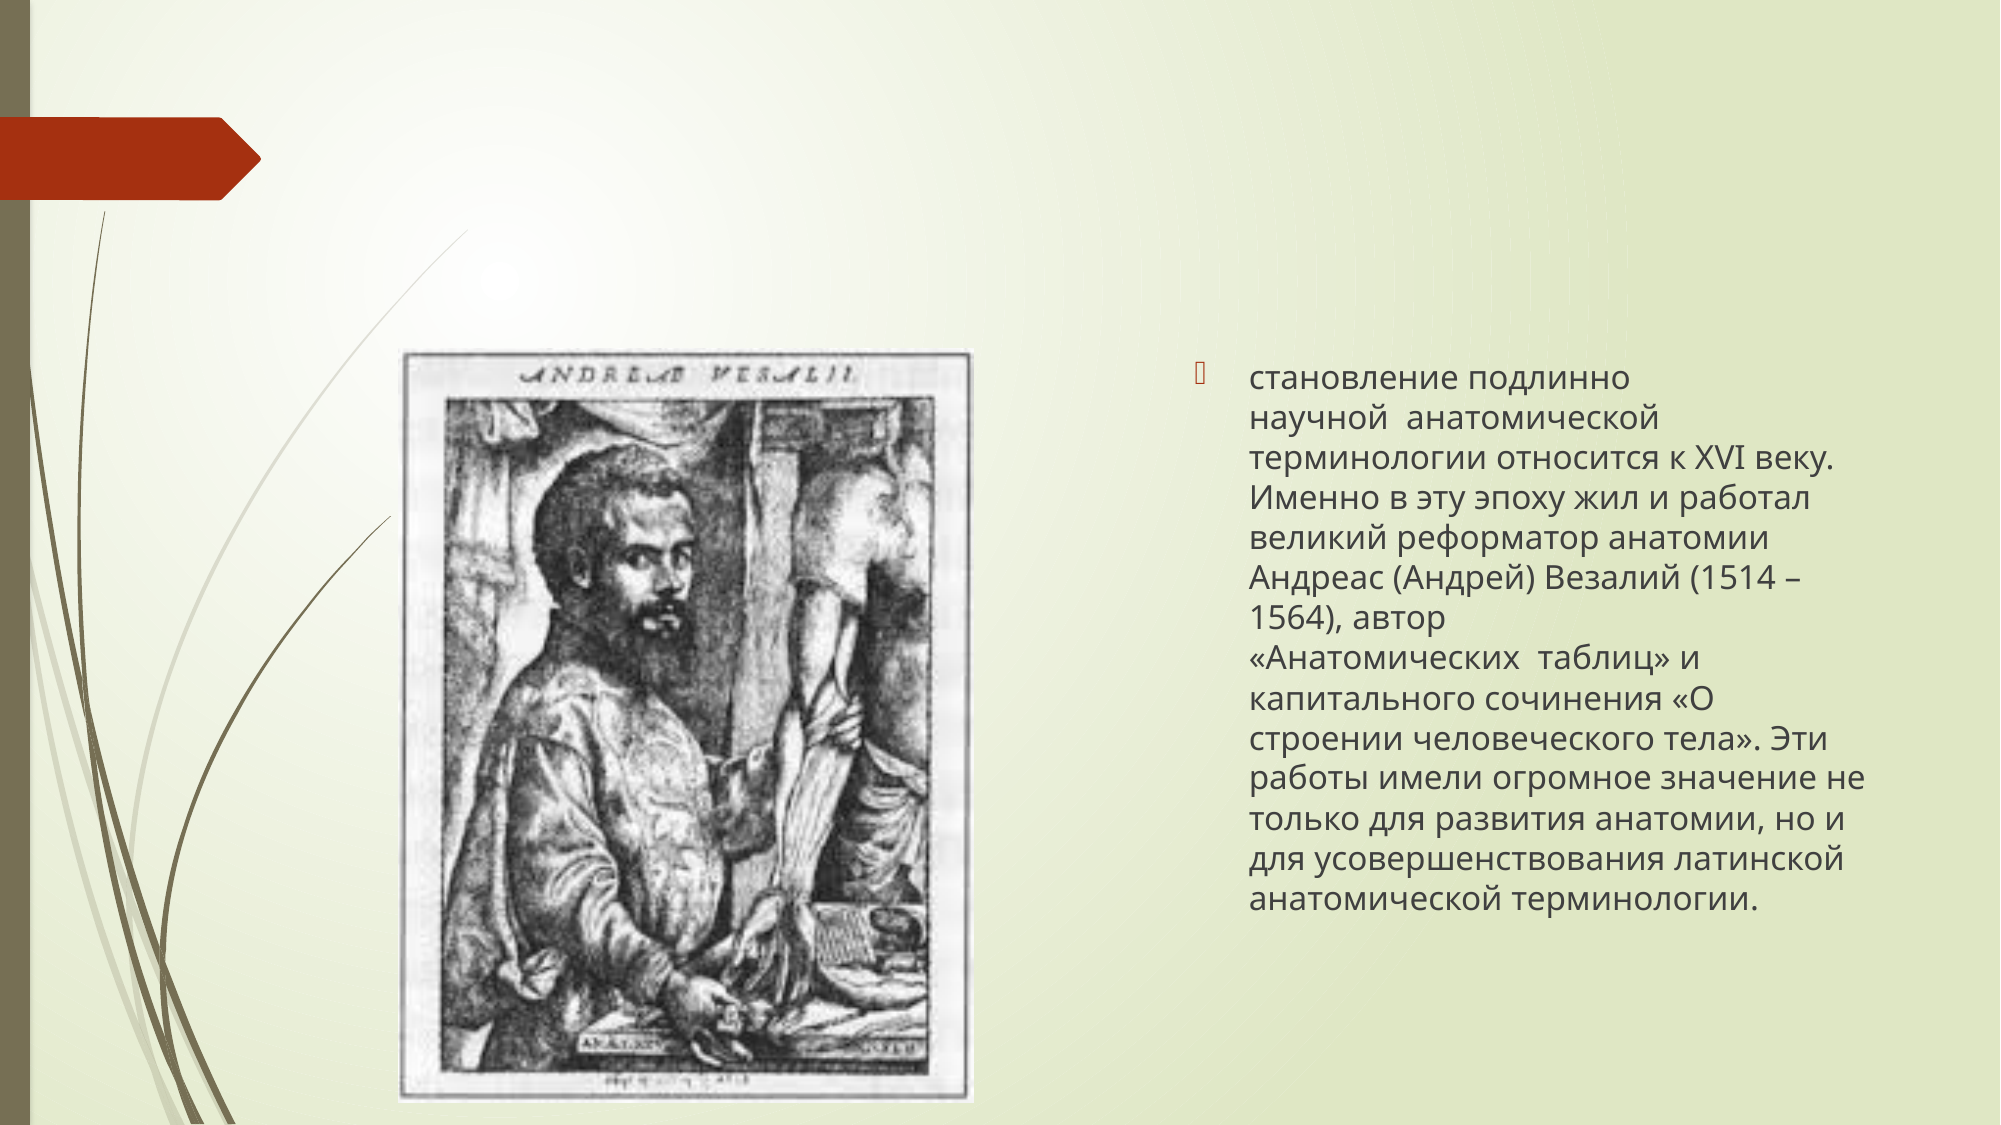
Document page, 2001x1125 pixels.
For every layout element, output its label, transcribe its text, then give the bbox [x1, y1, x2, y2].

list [398, 348, 974, 1104]
list становление подлинно научной анатомической терминологии относится к XVI веку. Именно в эту эпоху жил и работал великий реформатор анатомии Андреас (Андрей) Везалий (1514 – 1564), автор «Анатомических таблиц» и капитального сочинения «О строении человеческого тела». Эти работы имели огромное значение не только для развития анатомии, но и для усовершенствования латинской анатомической терминологии. [1179, 348, 1888, 969]
